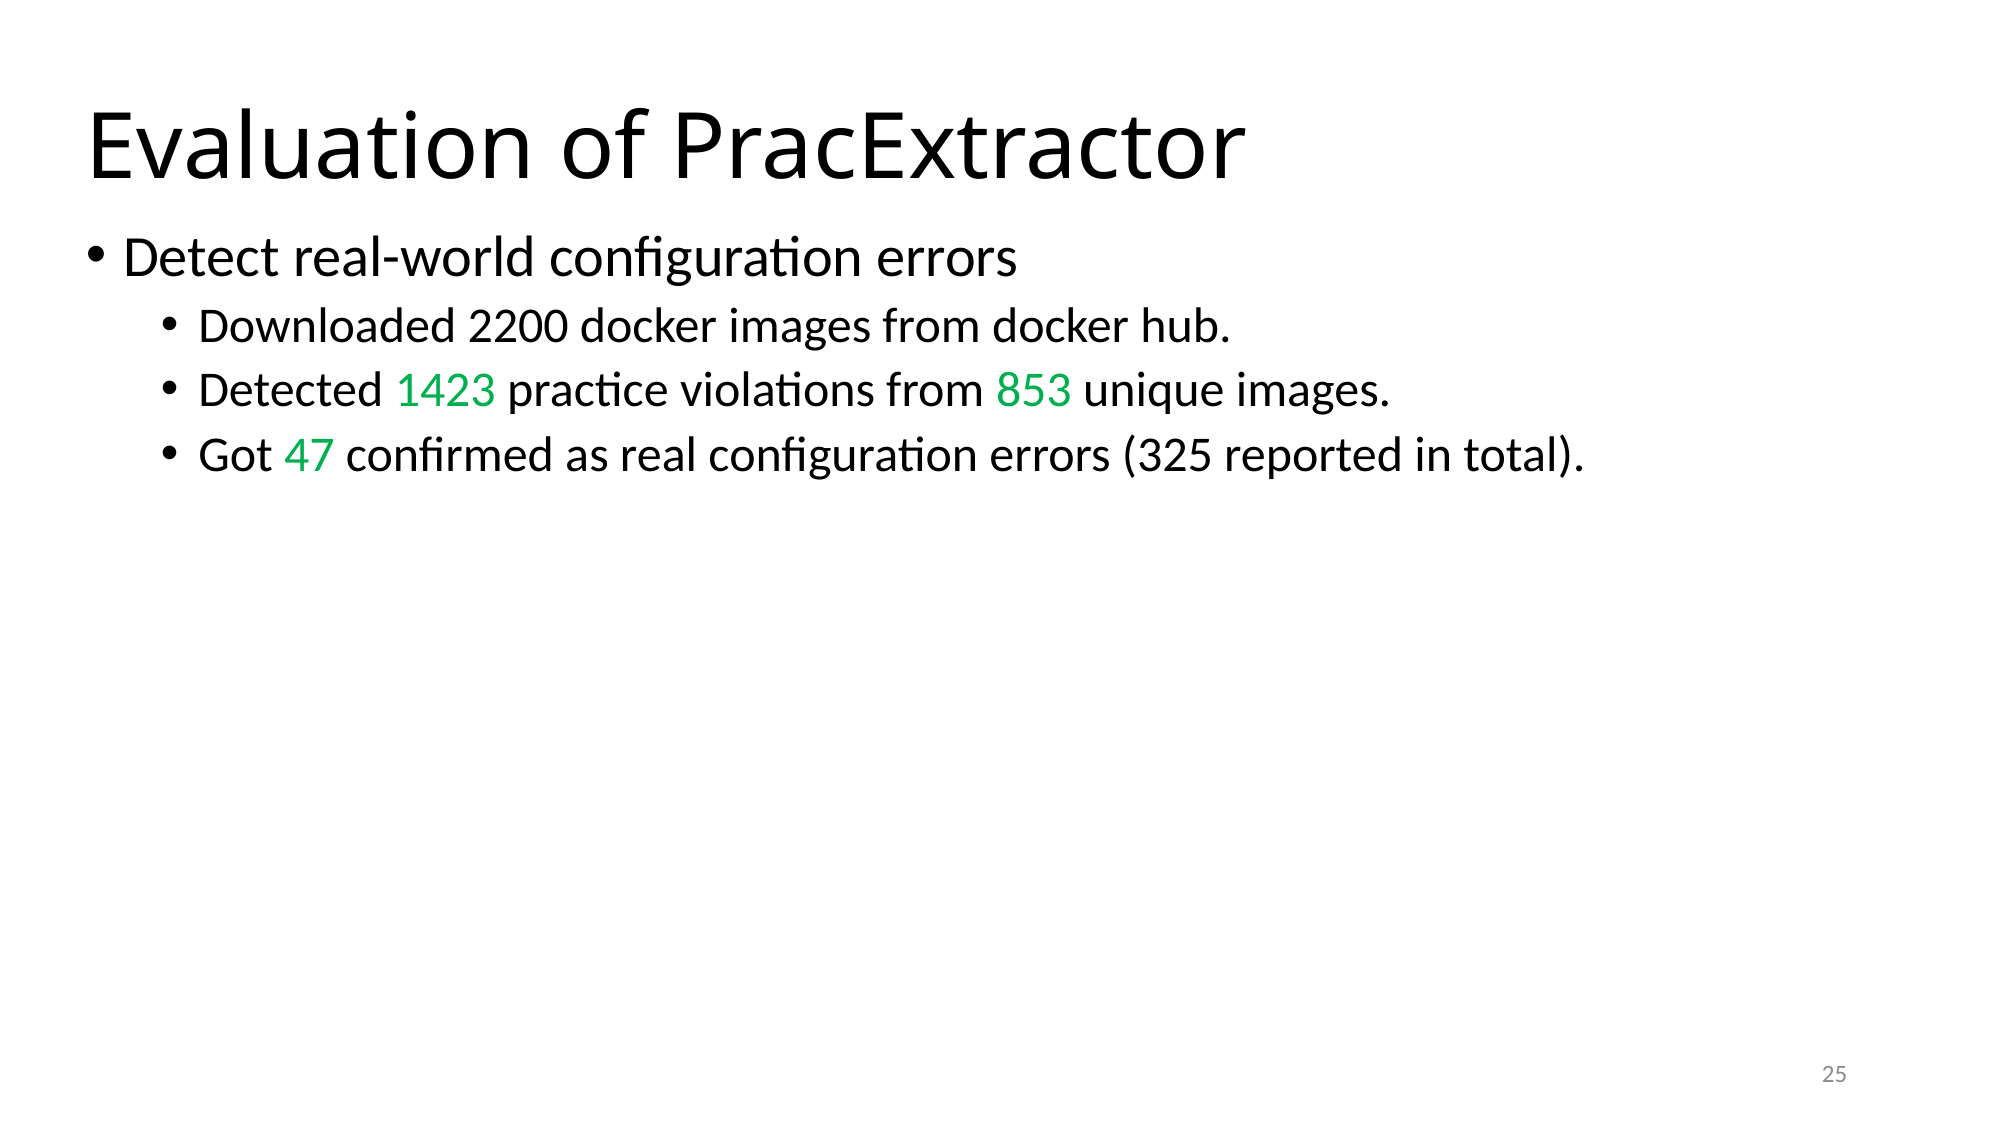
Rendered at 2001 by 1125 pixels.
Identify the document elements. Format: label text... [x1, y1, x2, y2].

slide_number 25 [1412, 1042, 1863, 1103]
title Evaluation of PracExtractor [70, 67, 1796, 218]
list Detect real-world configuration errors Downloaded 2200 docker images from docker hub. Detected 1423 practice violations from 853 unique images. Got 47 confirmed as real configuration errors (325 reported in total). [70, 218, 1796, 568]
